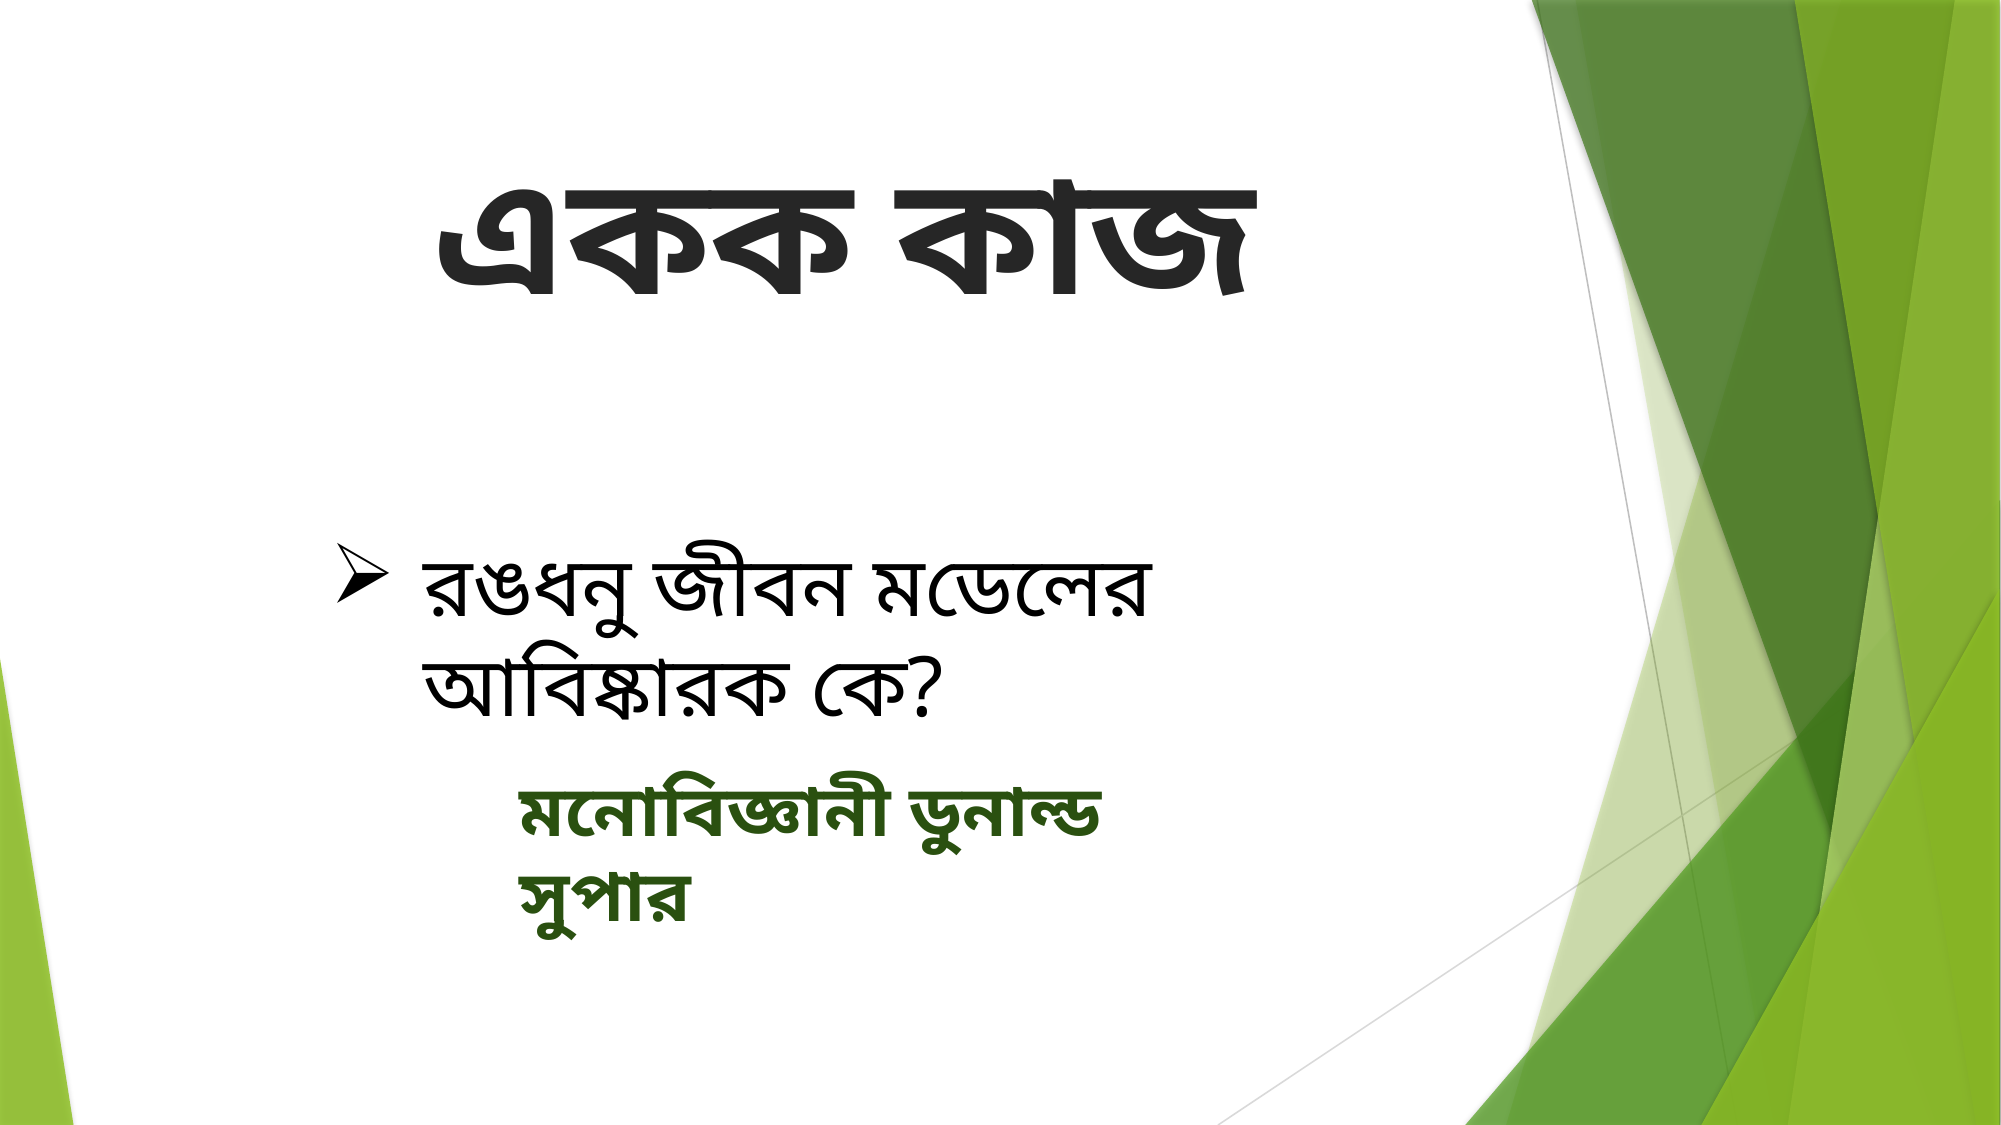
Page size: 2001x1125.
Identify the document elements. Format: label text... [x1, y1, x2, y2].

text_box একক কাজ [419, 120, 1315, 336]
text_box মনোবিজ্ঞানী ডুনাল্ড সুপার [504, 756, 1188, 945]
text_box রঙধনু জীবন মডেলের আবিষ্কারক কে? [315, 526, 1419, 741]
